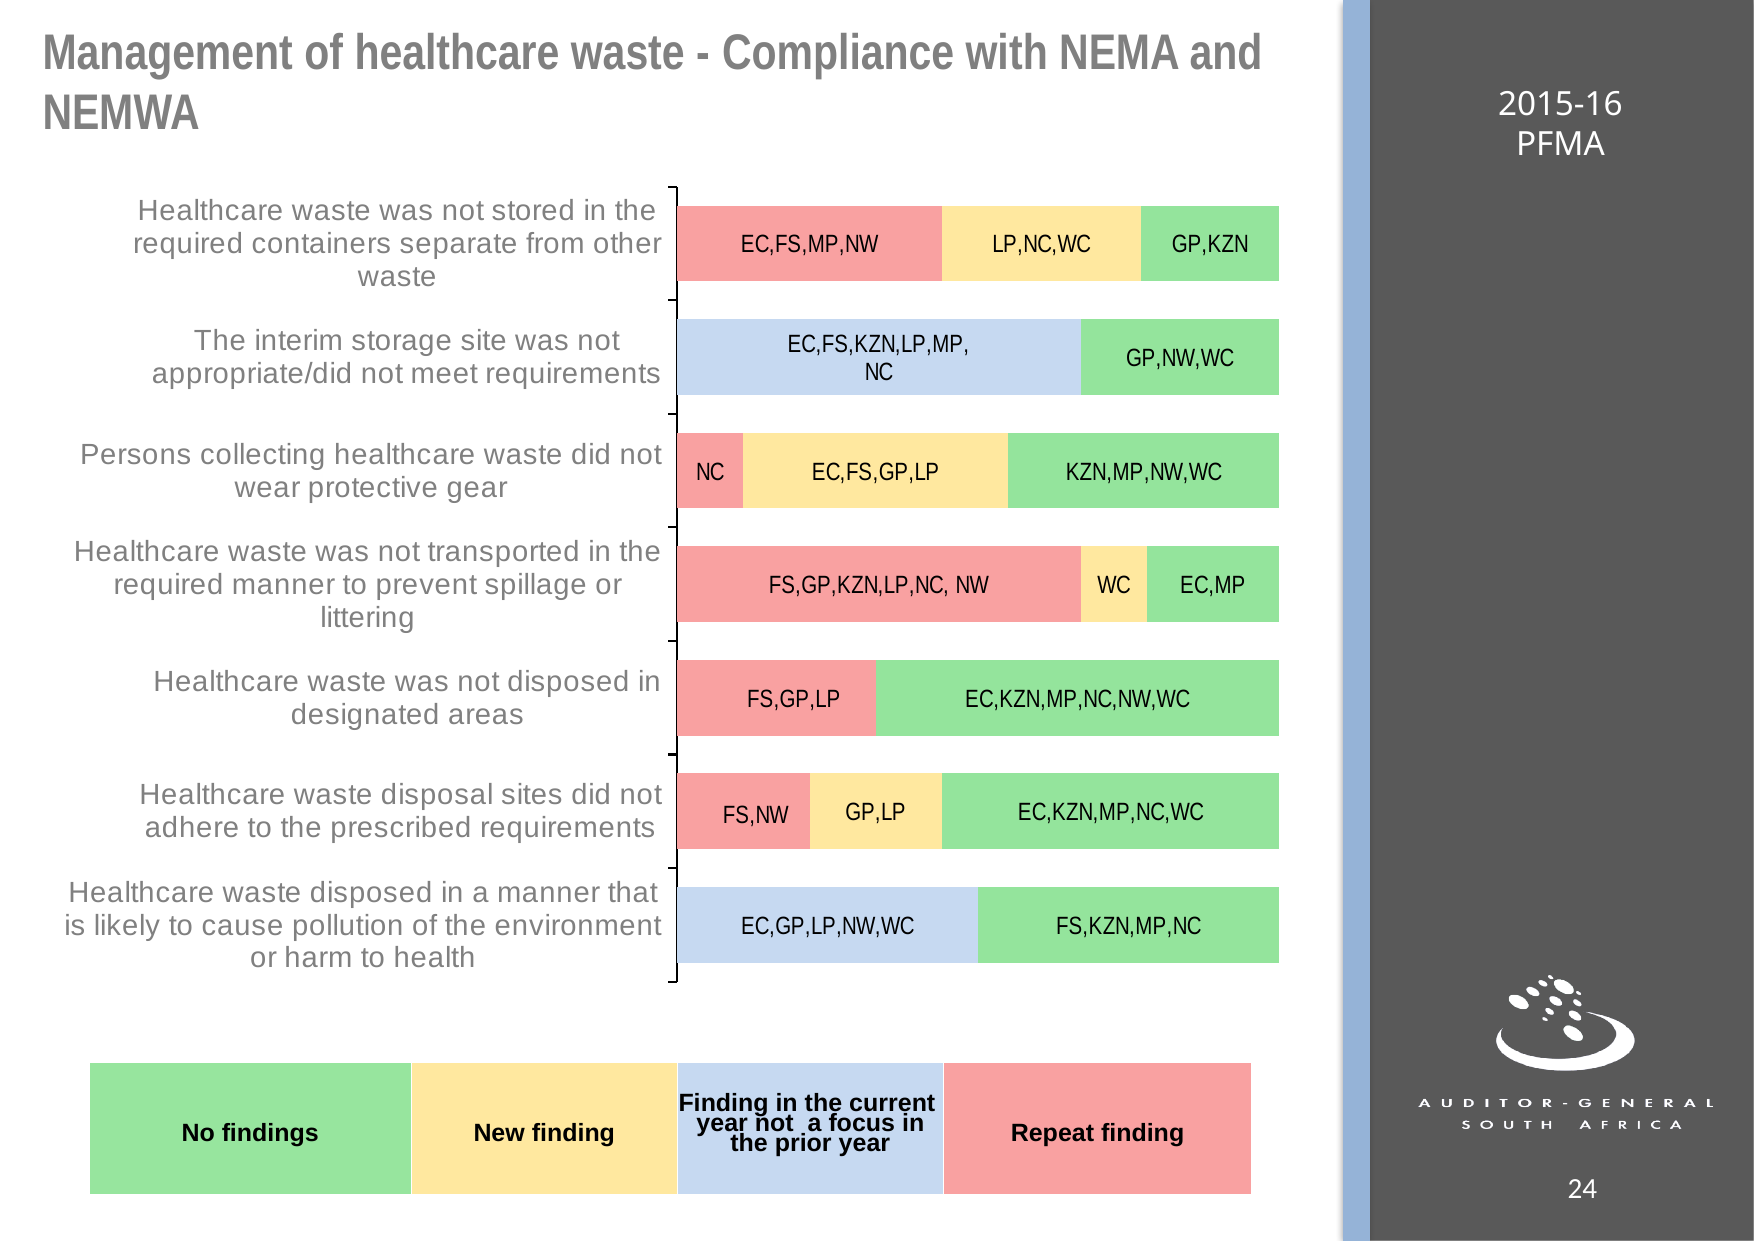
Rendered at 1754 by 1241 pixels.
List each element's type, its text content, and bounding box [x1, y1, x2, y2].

table_header No findings [90, 1063, 411, 1194]
table_header New finding [412, 1063, 677, 1194]
chart [64, 144, 1303, 1053]
text_box [1376, 0, 1754, 1241]
slide_number 24 [1499, 1150, 1666, 1224]
table_header Finding in the current year not a focus in the prior year [678, 1063, 943, 1194]
picture [1417, 962, 1713, 1142]
table_header Repeat finding [944, 1063, 1251, 1194]
text_box [1342, 127, 1371, 1241]
text_box 2015-16 PFMA [1372, 75, 1749, 170]
text_box Management of healthcare waste - Compliance with NEMA and NEMWA [16, 0, 1389, 127]
